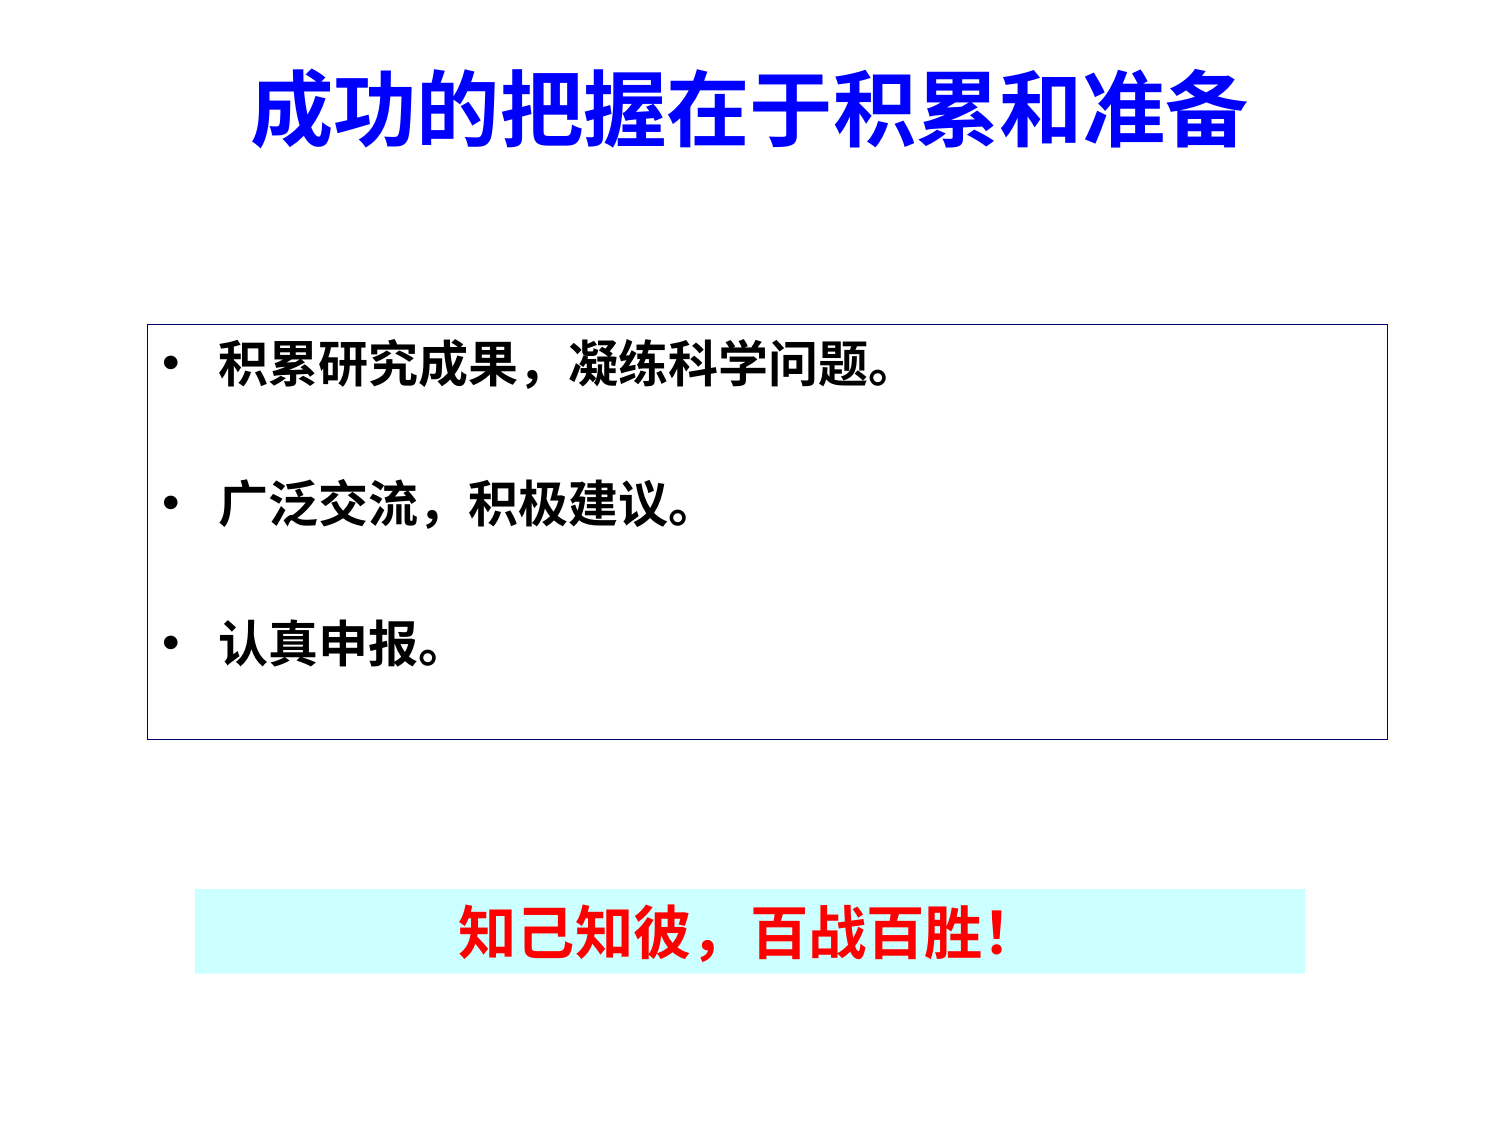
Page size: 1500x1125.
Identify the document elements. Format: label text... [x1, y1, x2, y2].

text_box 成功的把握在于积累和准备 [194, 50, 1306, 165]
text_box 知己知彼，百战百胜！ [194, 889, 1306, 974]
list 积累研究成果，凝练科学问题。 广泛交流，积极建议。 认真申报。 [147, 324, 1388, 740]
